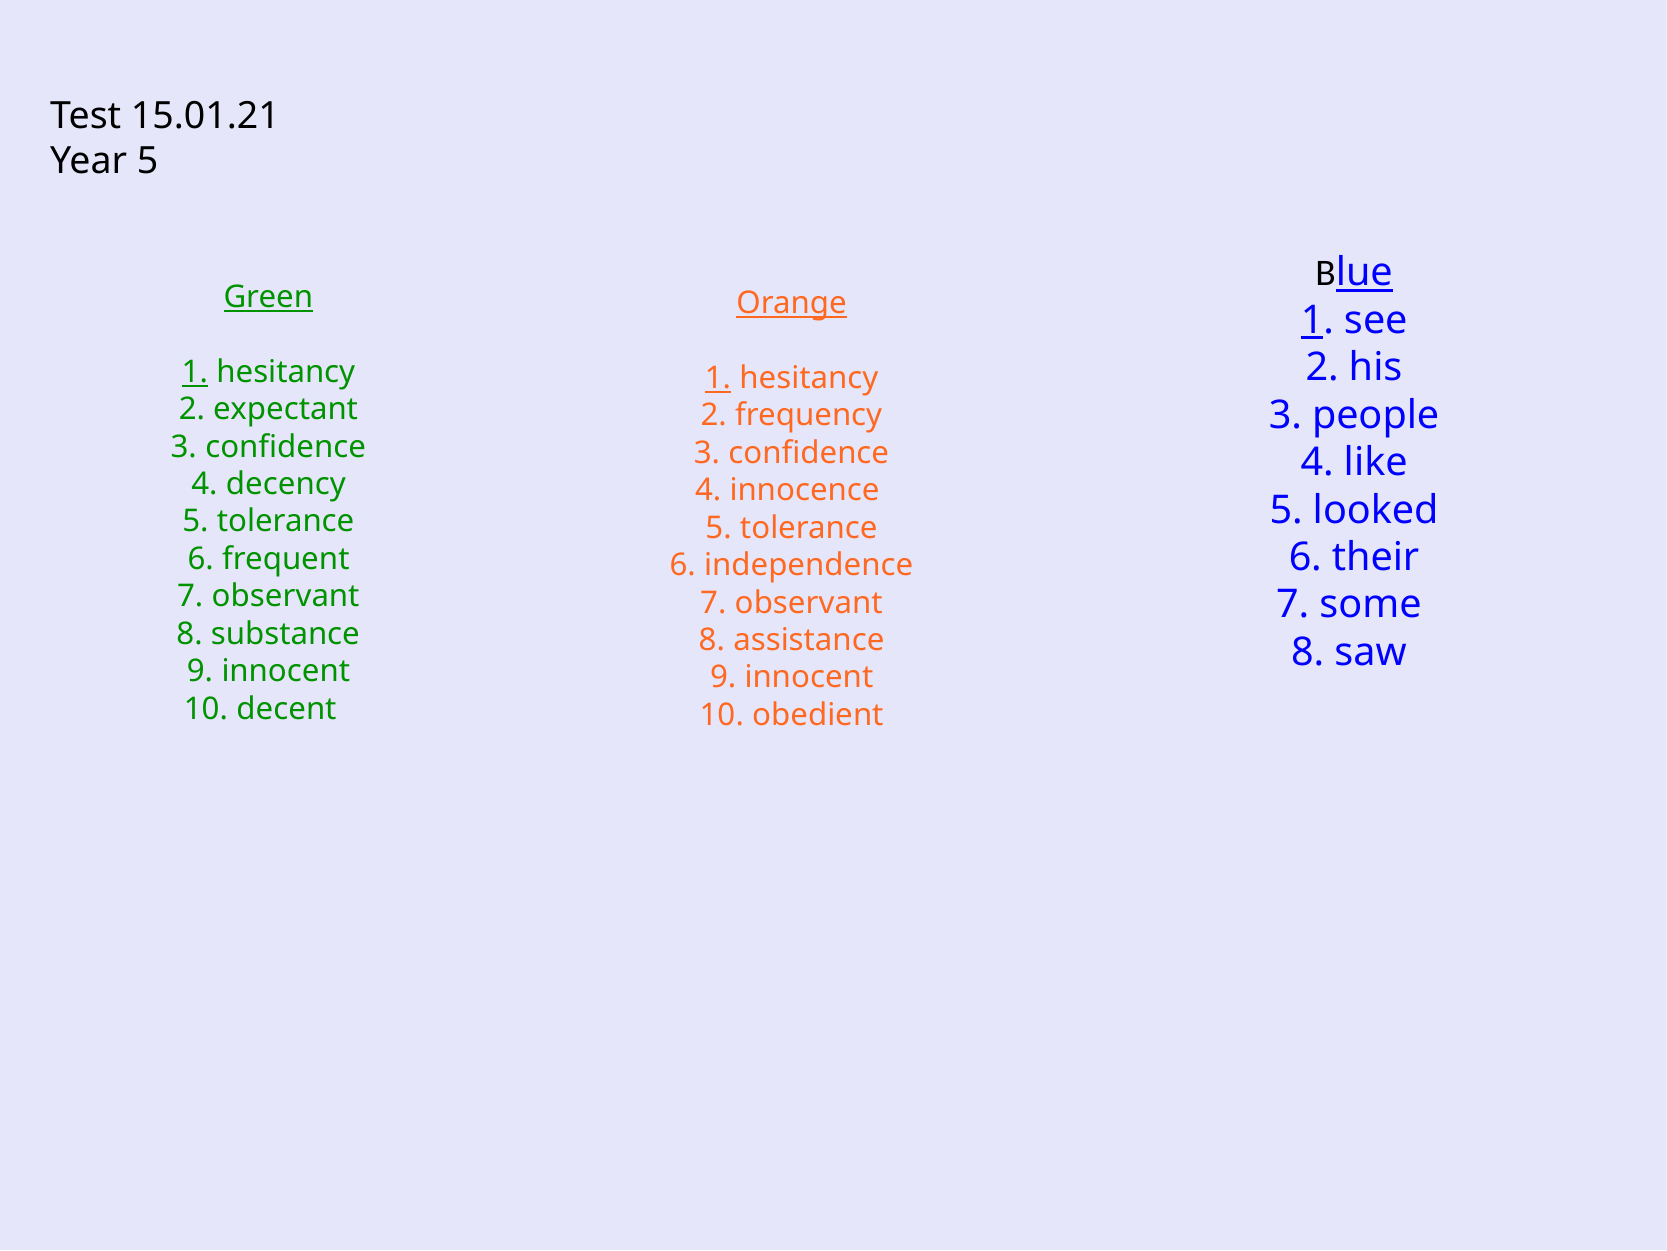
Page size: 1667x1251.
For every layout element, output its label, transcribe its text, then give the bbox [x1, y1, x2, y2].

text_box Test 15.01.21 Year 5 [35, 83, 502, 188]
text_box Green 1. hesitancy 2. expectant 3. confidence 4. decency 5. tolerance 6. frequent 7. observant 8. substance 9. innocent 10. decent [16, 268, 521, 733]
text_box Blue 1. see 2. his 3. people 4. like 5. looked 6. their 7. some 8. saw [1117, 193, 1591, 776]
text_box Orange 1. hesitancy 2. frequency 3. confidence 4. innocence 5. tolerance 6. independence 7. observant 8. assistance 9. innocent 10. obedient [518, 274, 1065, 739]
